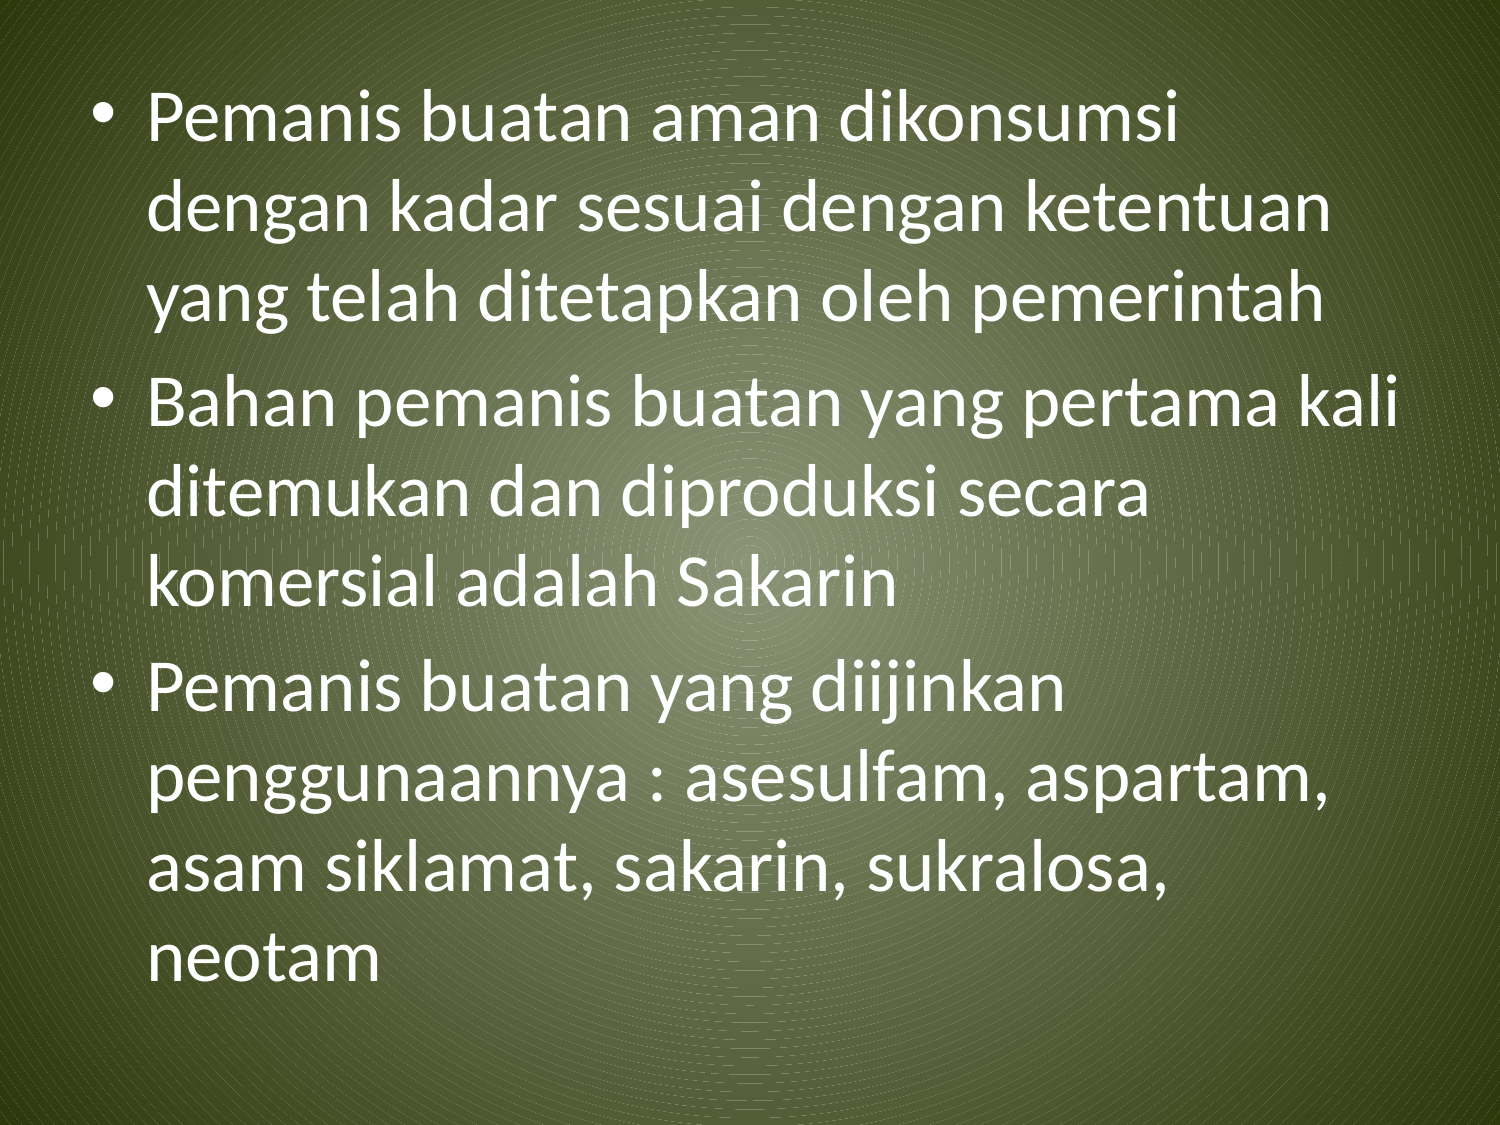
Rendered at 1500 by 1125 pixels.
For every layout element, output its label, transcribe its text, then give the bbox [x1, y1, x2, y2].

list Pemanis buatan aman dikonsumsi dengan kadar sesuai dengan ketentuan yang telah ditetapkan oleh pemerintah Bahan pemanis buatan yang pertama kali ditemukan dan diproduksi secara komersial adalah Sakarin Pemanis buatan yang diijinkan penggunaannya : asesulfam, aspartam, asam siklamat, sakarin, sukralosa, neotam [75, 58, 1425, 1005]
